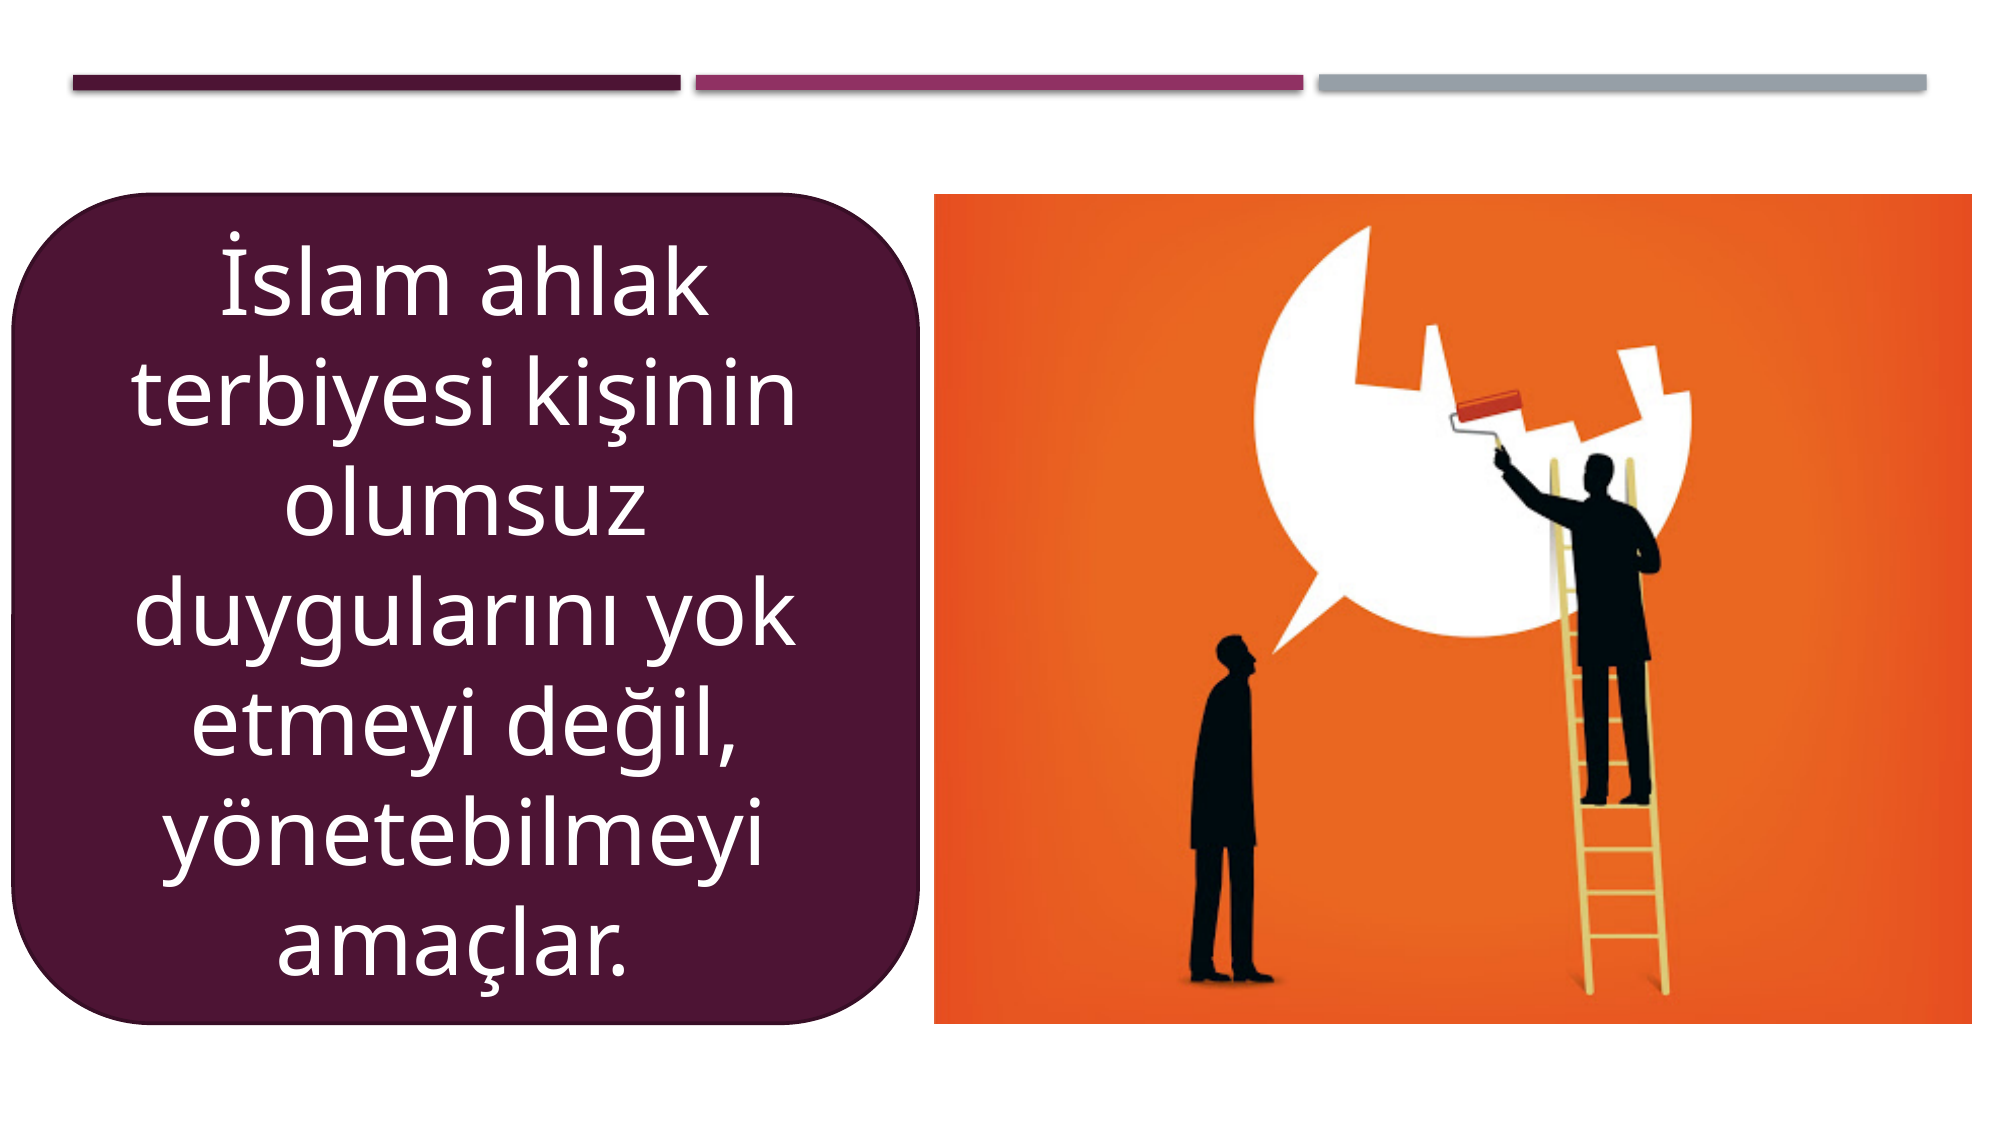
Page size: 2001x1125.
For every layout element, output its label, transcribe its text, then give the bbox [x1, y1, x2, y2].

picture [934, 193, 1973, 1024]
text_box İslam ahlak terbiyesi kişinin olumsuz duygularını yok etmeyi değil, yönetebilmeyi amaçlar. [11, 192, 920, 1026]
